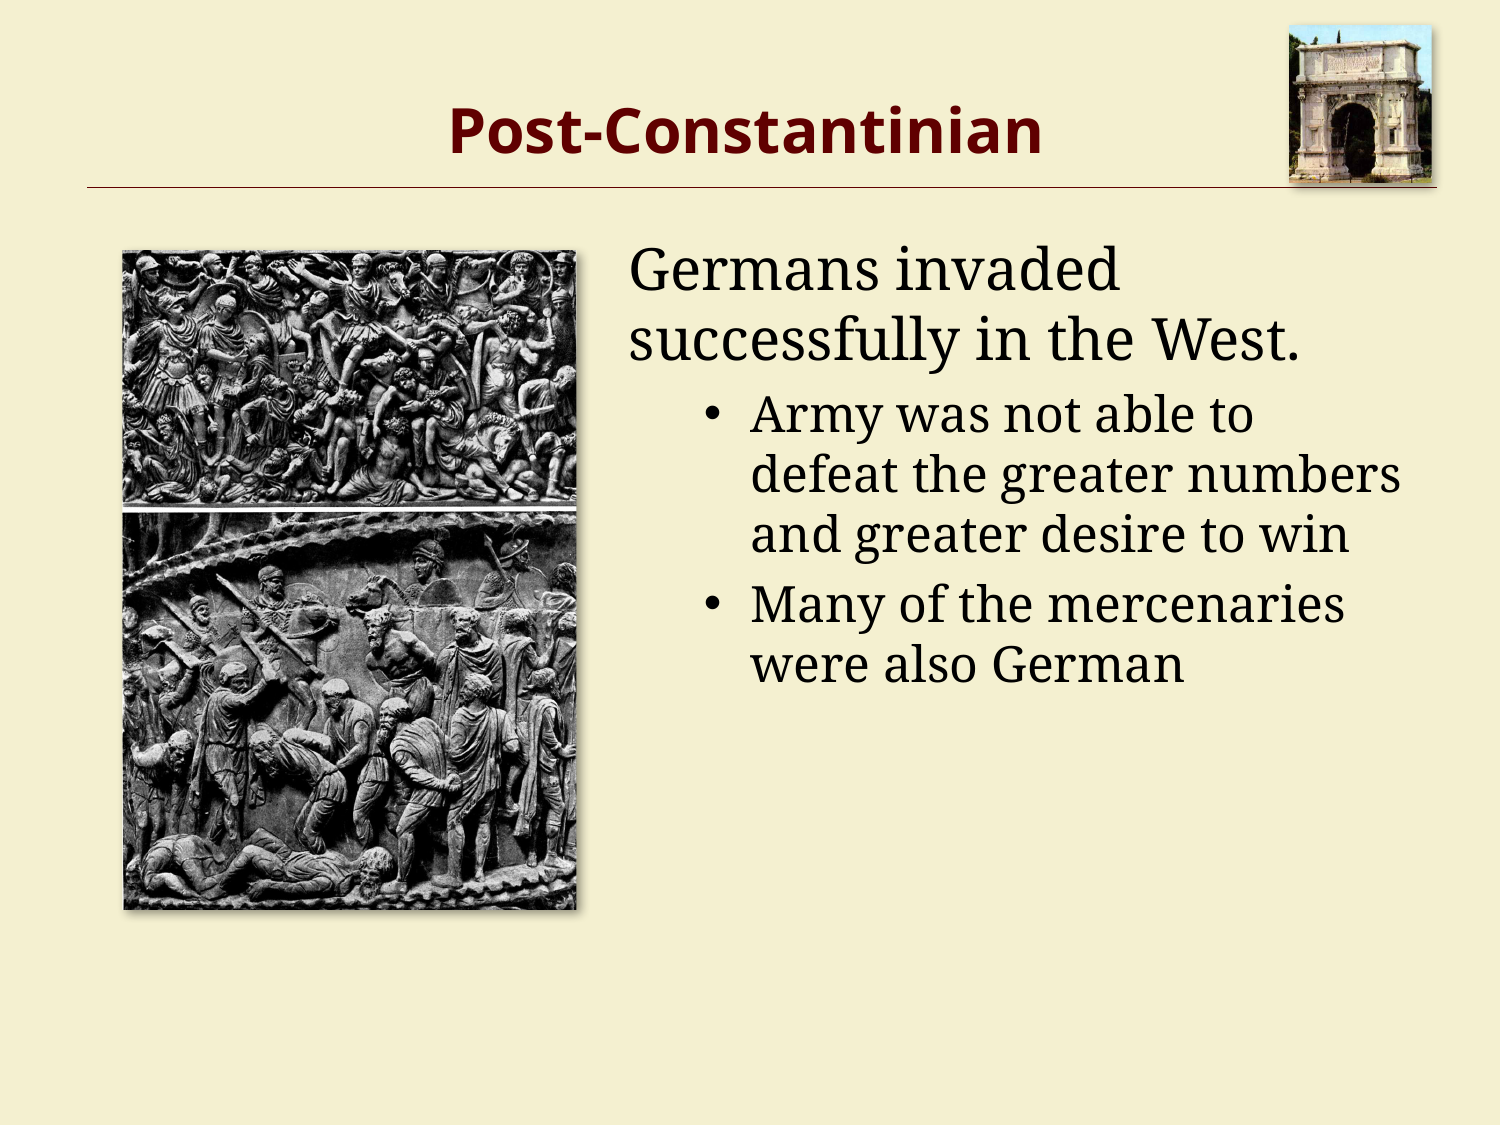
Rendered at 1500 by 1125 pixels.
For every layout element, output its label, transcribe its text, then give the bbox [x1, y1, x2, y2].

picture [1288, 25, 1432, 184]
list Germans invaded successfully in the West. Army was not able to defeat the greater numbers and greater desire to win Many of the mercenaries were also German [613, 224, 1419, 904]
title Post-Constantinian [71, 35, 1422, 223]
picture [122, 250, 577, 911]
